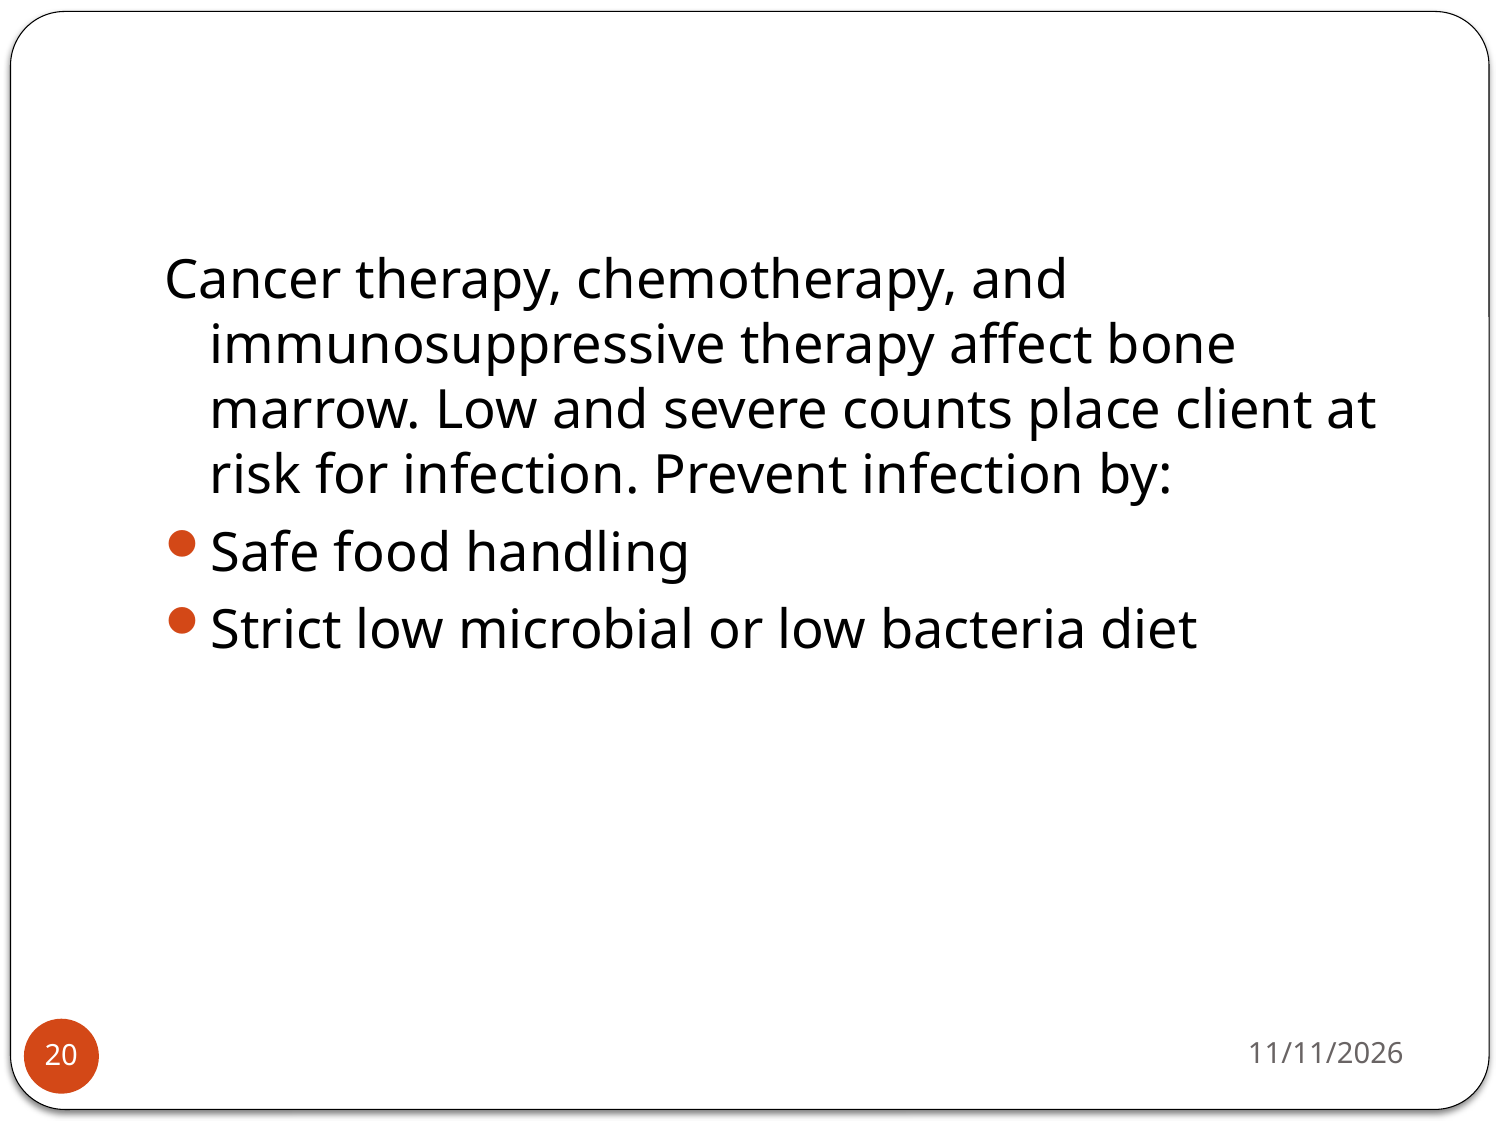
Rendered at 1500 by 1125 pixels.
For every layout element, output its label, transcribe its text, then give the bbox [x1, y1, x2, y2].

slide_number 20 [23, 1018, 99, 1094]
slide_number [1012, 1015, 1419, 1094]
list Cancer therapy, chemotherapy, and immunosuppressive therapy affect bone marrow. Low and severe counts place client at risk for infection. Prevent infection by: Safe food handling Strict low microbial or low bacteria diet [150, 237, 1425, 988]
